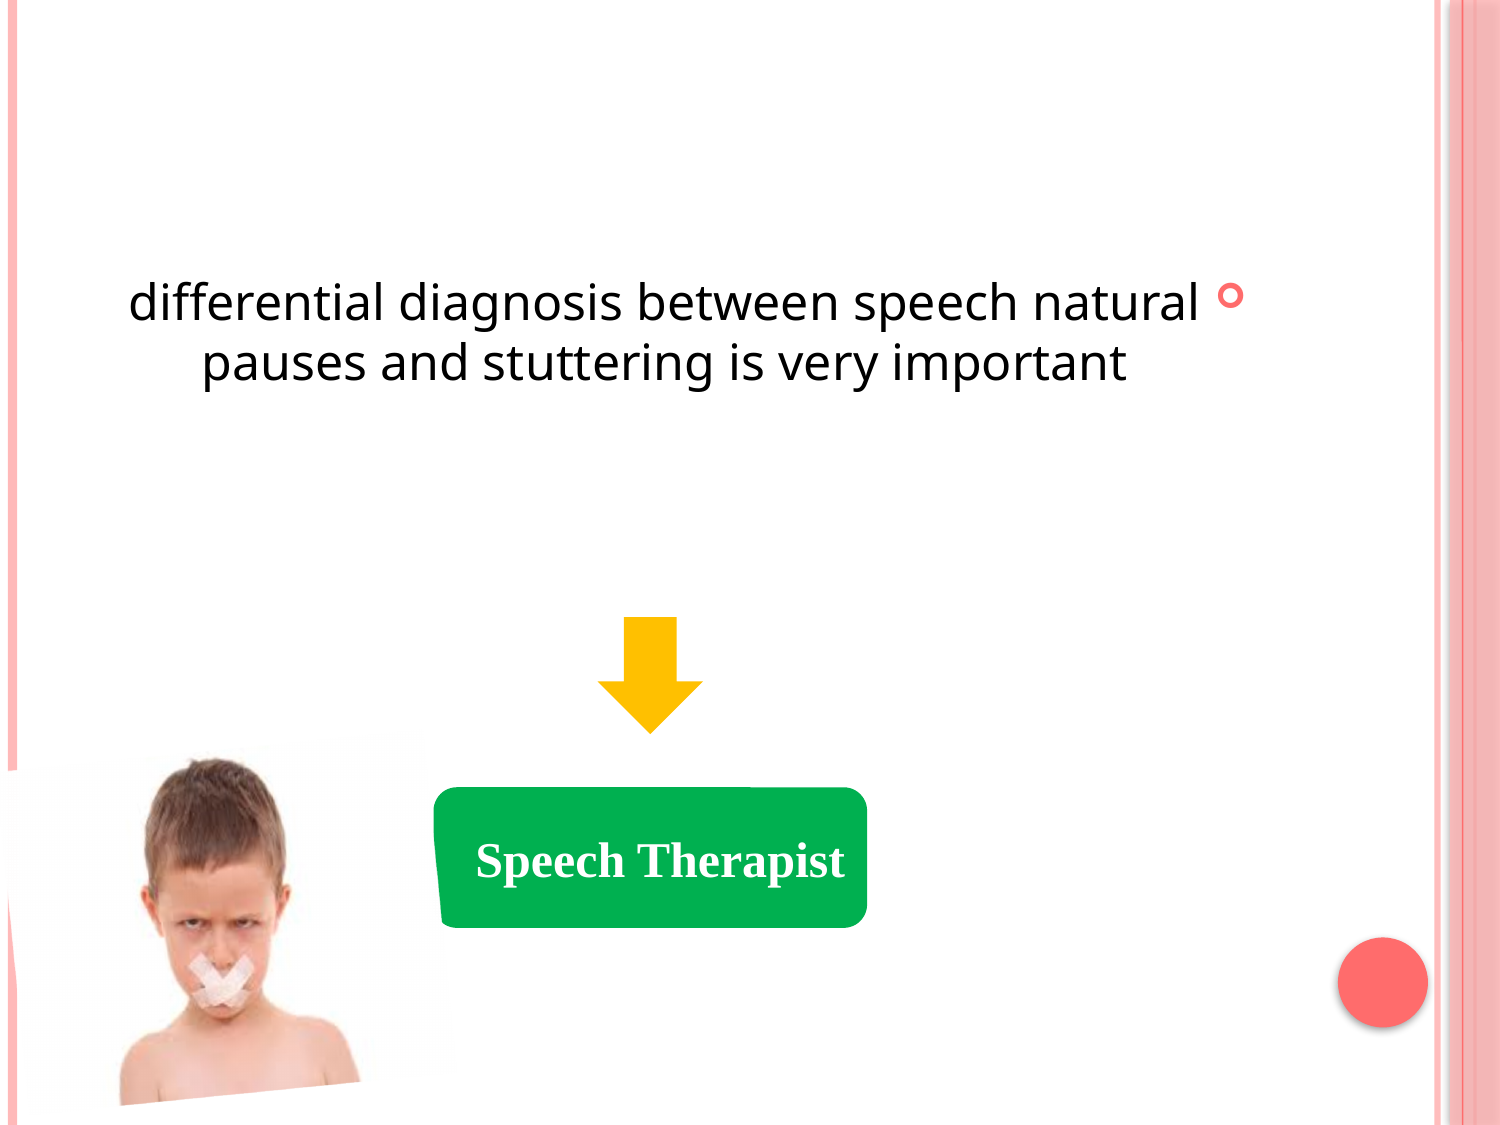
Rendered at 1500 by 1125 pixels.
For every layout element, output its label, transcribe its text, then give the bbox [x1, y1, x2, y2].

picture [0, 731, 456, 1114]
list differential diagnosis between speech natural pauses and stuttering is very important [75, 262, 1300, 1062]
text_box [595, 614, 705, 737]
text_box Speech Therapist [448, 785, 870, 930]
